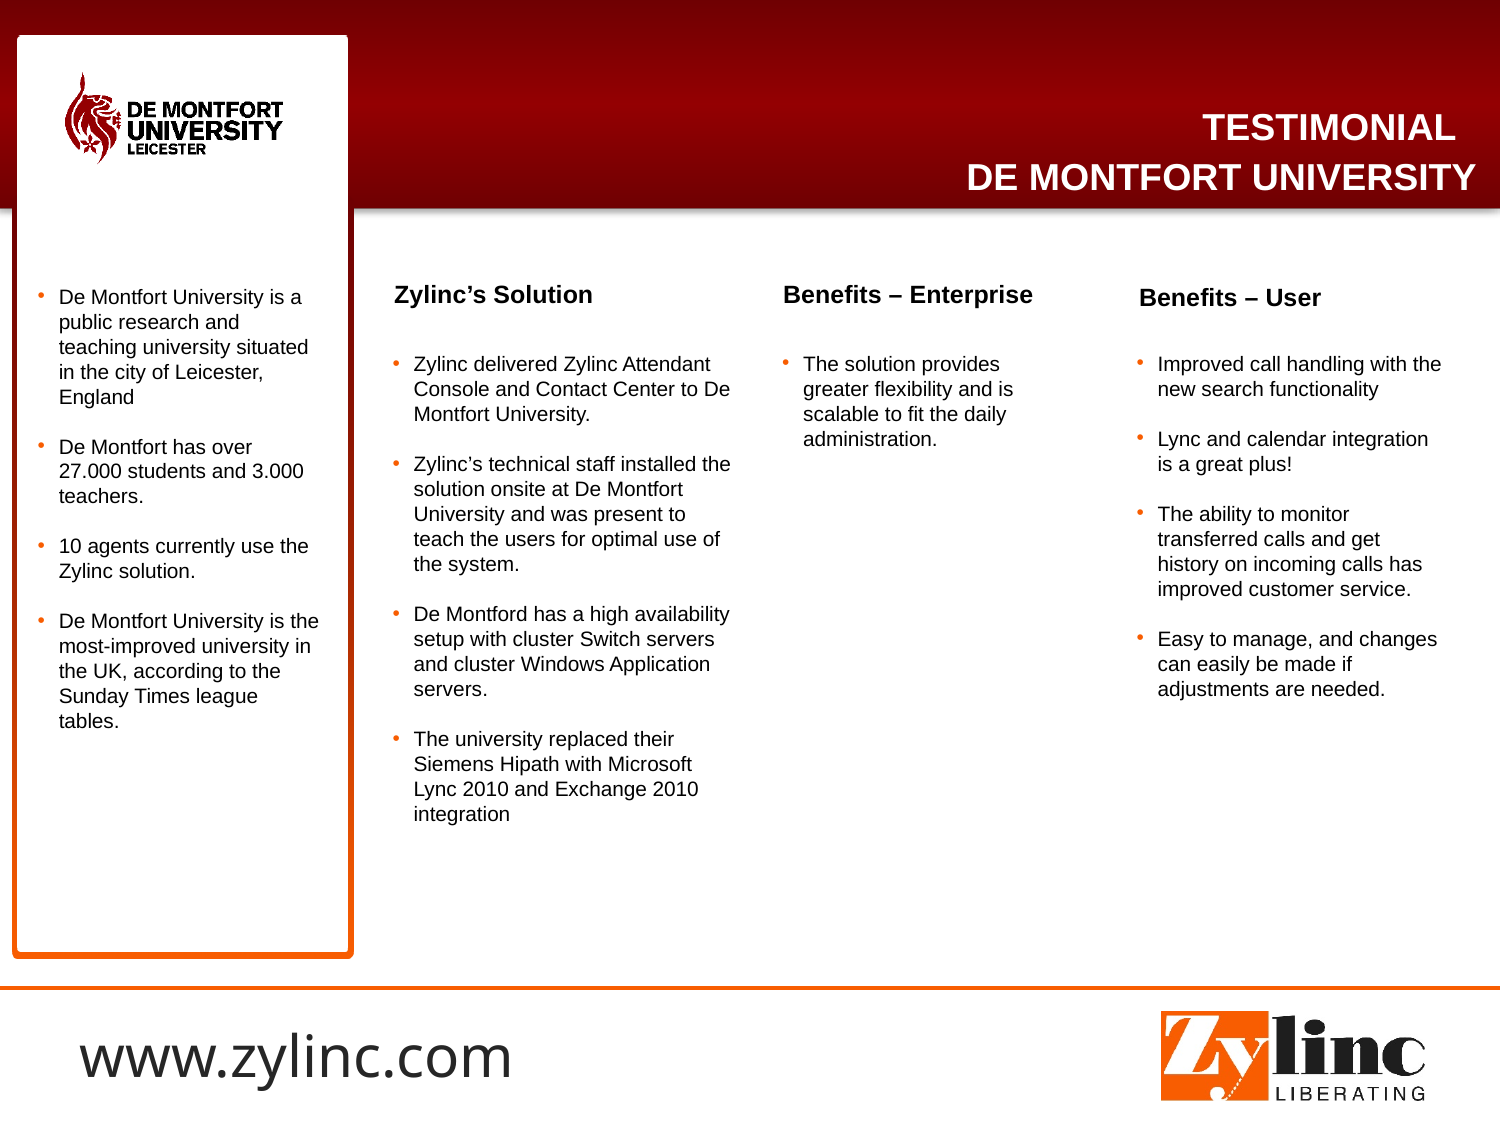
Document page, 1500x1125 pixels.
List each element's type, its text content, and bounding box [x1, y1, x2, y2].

text_box [54, 822, 715, 1024]
text_box Benefits – Enterprise [768, 271, 1056, 317]
picture [1161, 1011, 1425, 1101]
text_box The solution provides greater flexibility and is scalable to fit the daily administration. [765, 316, 1086, 535]
text_box Benefits – User [1124, 274, 1344, 319]
text_box Improved call handling with the new search functionality Lync and calendar integration is a great plus! The ability to monitor transferred calls and get history on incoming calls has improved customer service. Easy to manage, and changes can easily be made if adjustments are needed. [1120, 316, 1459, 785]
text_box Zylinc delivered Zylinc Attendant Console and Contact Center to De Montfort University. Zylinc’s technical staff installed the solution onsite at De Montfort University and was present to teach the users for optimal use of the system. De Montford has a high availability setup with cluster Switch servers and cluster Windows Application servers. The university replaced their Siemens Hipath with Microsoft Lync 2010 and Exchange 2010 integration [376, 317, 751, 885]
text_box Zylinc’s Solution [379, 271, 609, 317]
picture [0, 0, 1500, 975]
